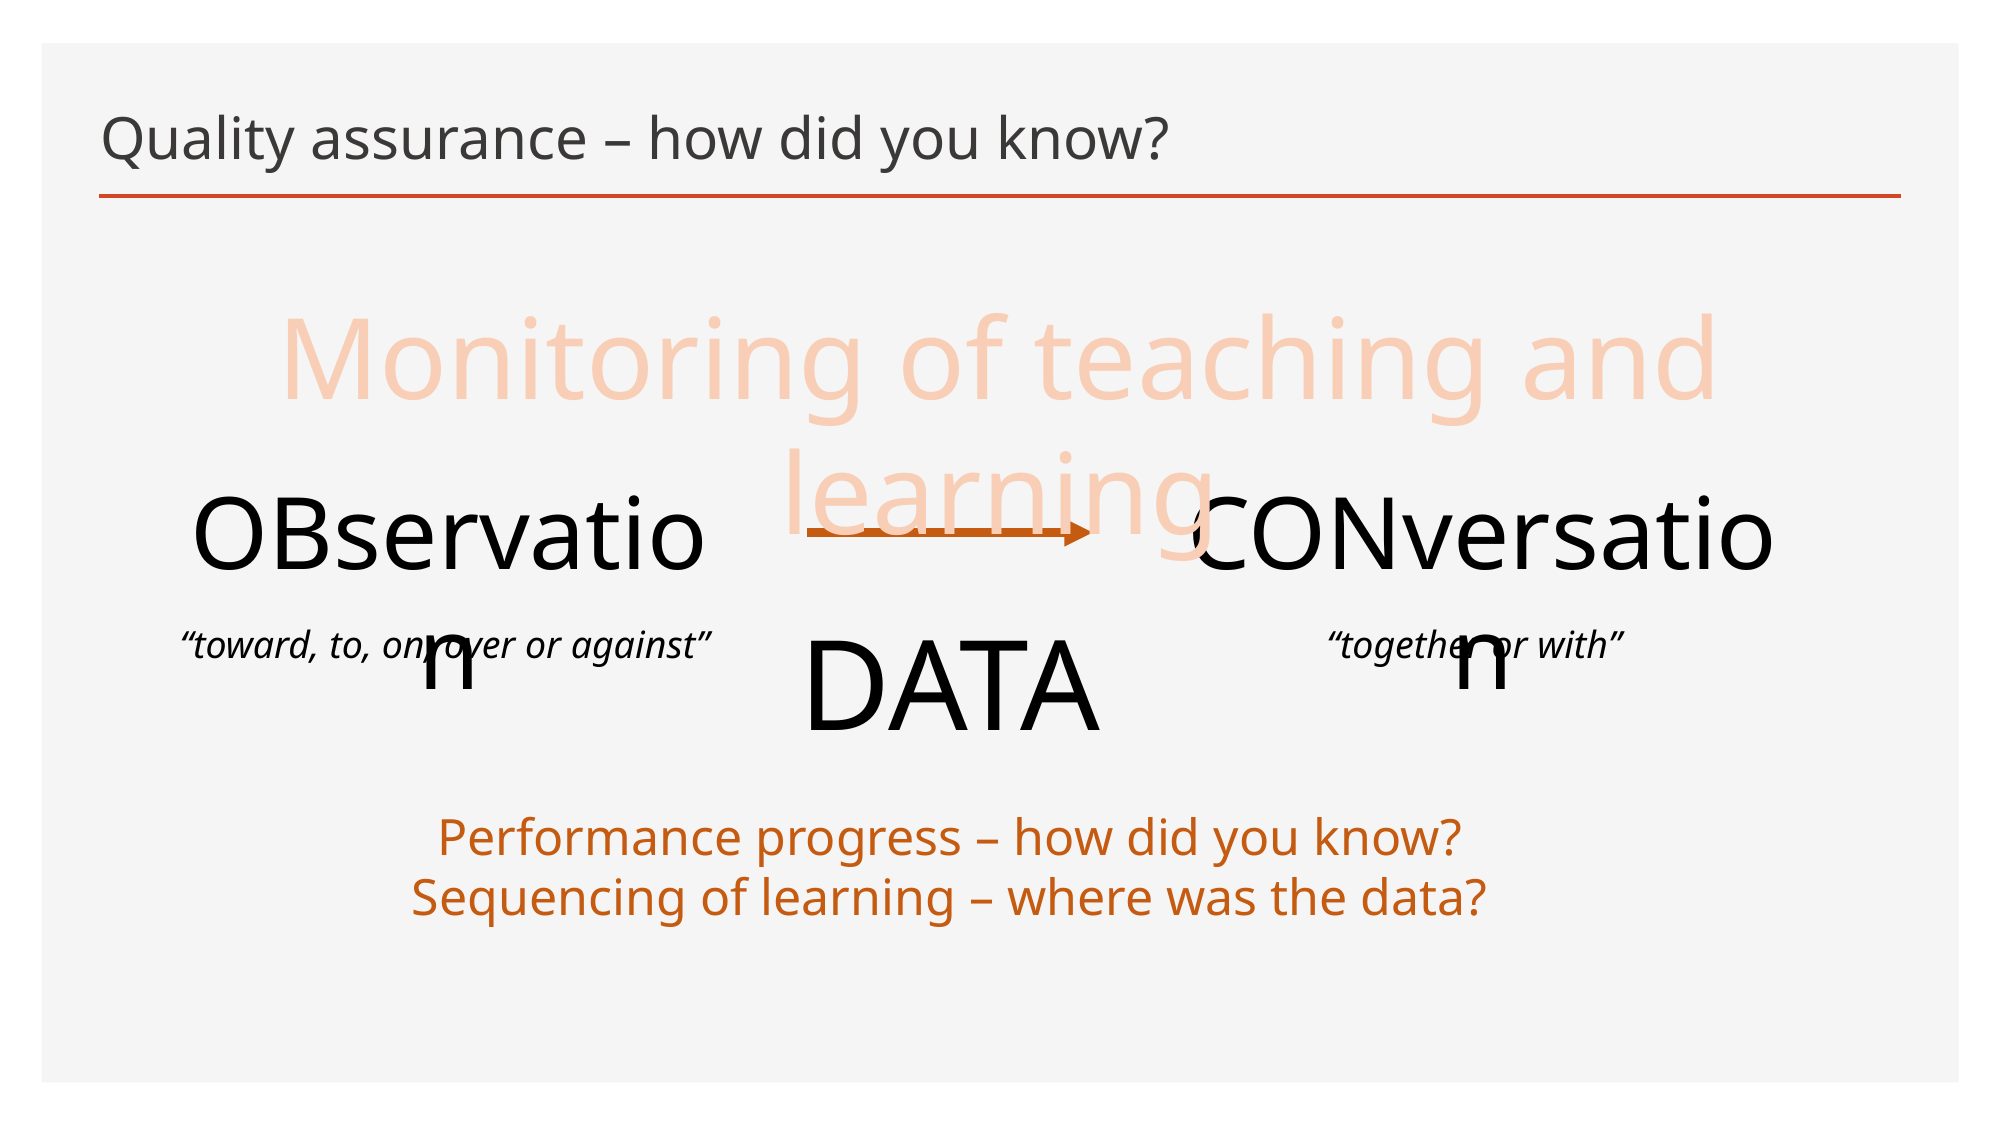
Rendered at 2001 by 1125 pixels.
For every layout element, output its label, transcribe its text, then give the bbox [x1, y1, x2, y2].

text_box DATA [778, 598, 1121, 763]
text_box “toward, to, on, over or against” [159, 613, 740, 674]
text_box OBservation [148, 565, 751, 717]
text_box Performance progress – how did you know? Sequencing of learning – where was the data? [237, 798, 1663, 933]
text_box “together or with” [1311, 613, 1654, 674]
text_box CONversation [1149, 565, 1817, 717]
text_box Monitoring of teaching and learning [47, 279, 1953, 565]
title Quality assurance – how did you know? [85, 73, 1647, 179]
